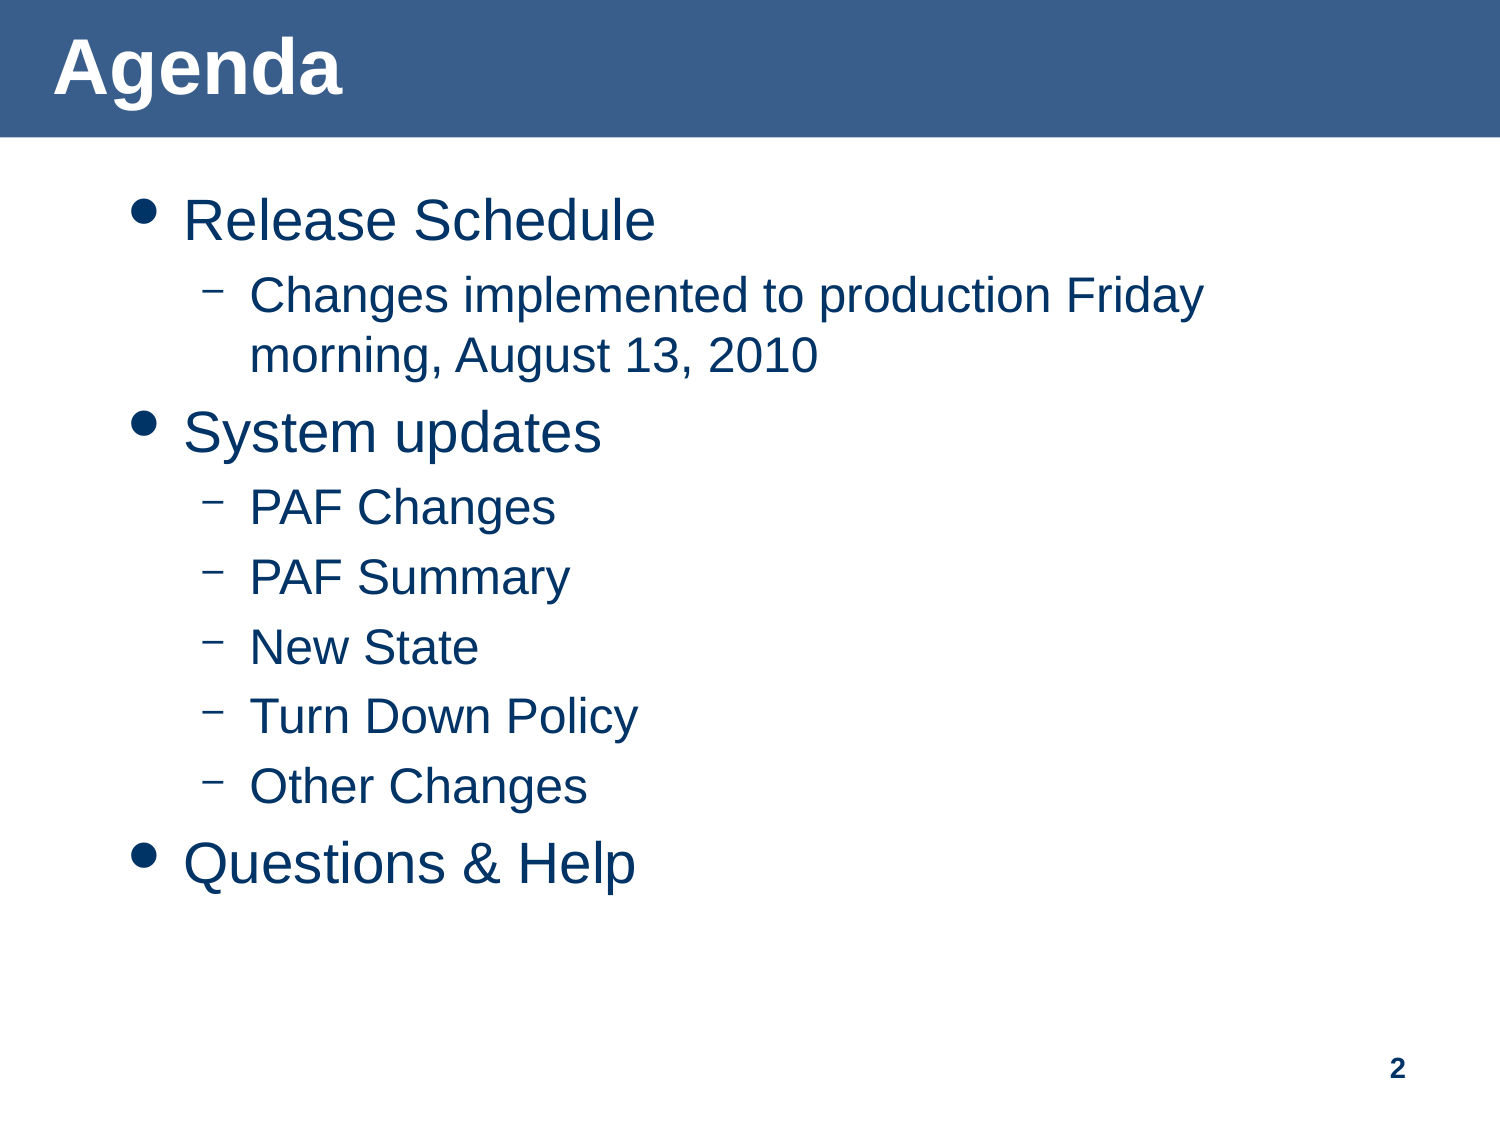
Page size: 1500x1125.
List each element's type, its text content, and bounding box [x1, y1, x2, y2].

slide_number 2 [1349, 1024, 1447, 1092]
list Release Schedule Changes implemented to production Friday morning, August 13, 2010 System updates PAF Changes PAF Summary New State Turn Down Policy Other Changes Questions & Help [112, 174, 1426, 1088]
title Agenda [37, 12, 1500, 126]
